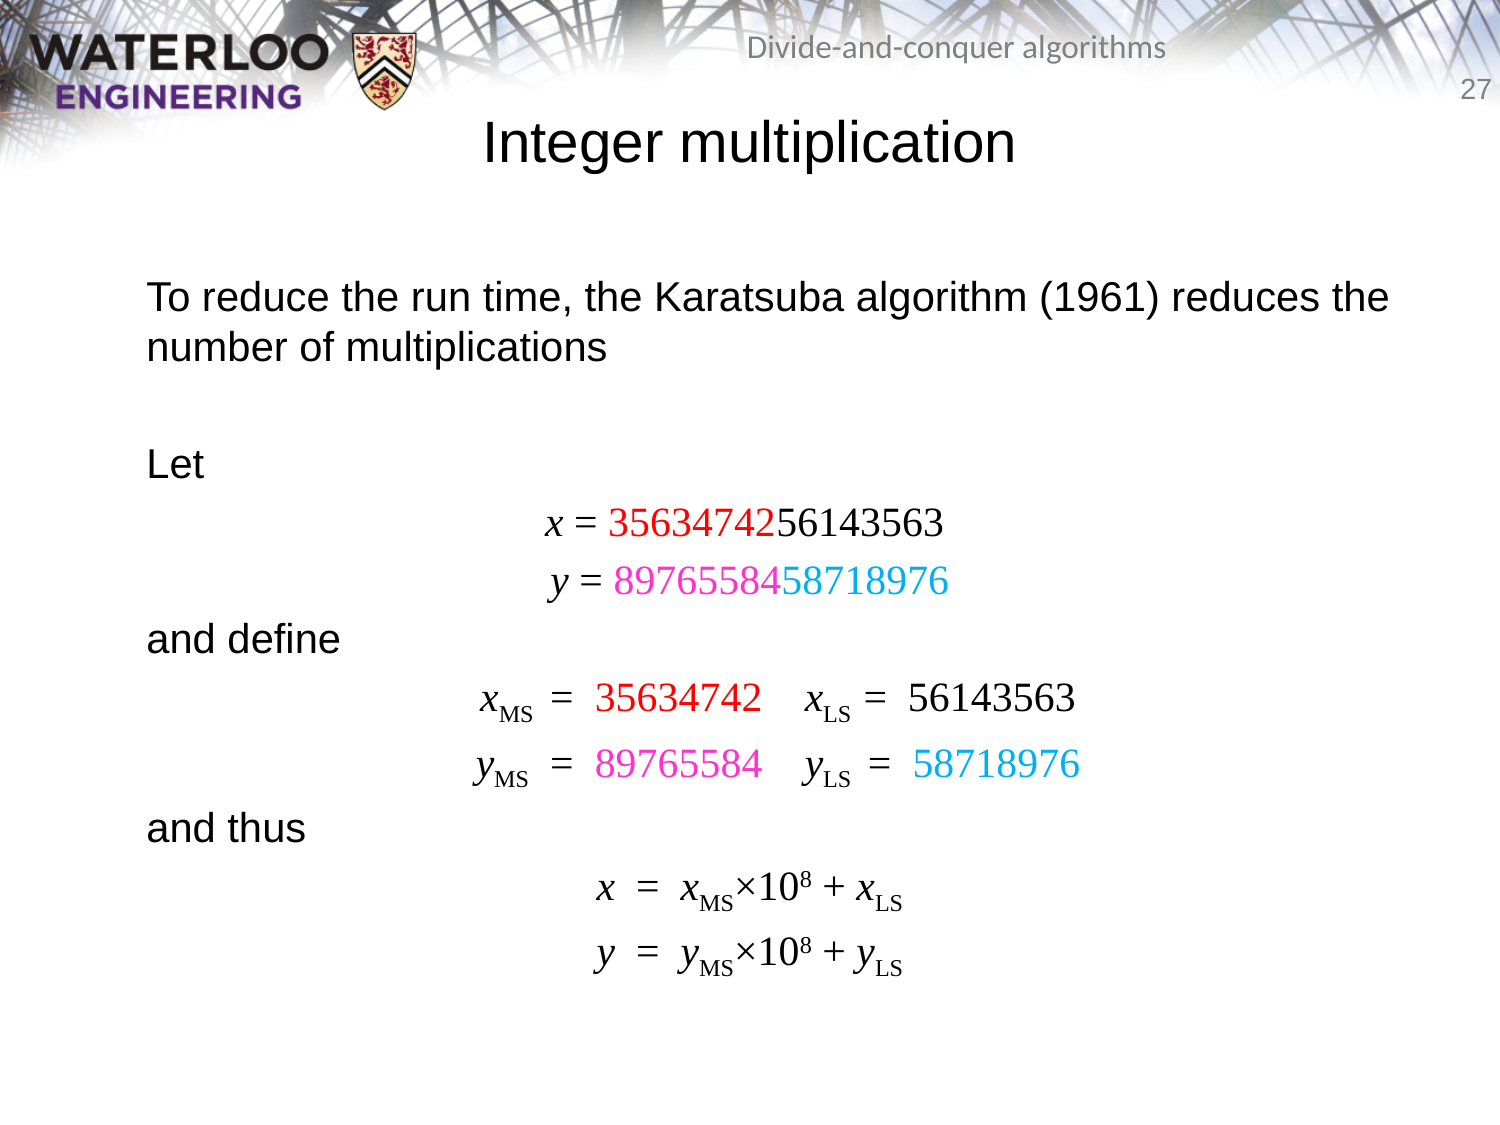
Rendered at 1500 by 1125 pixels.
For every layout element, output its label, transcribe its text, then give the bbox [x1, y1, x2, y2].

list To reduce the run time, the Karatsuba algorithm (1961) reduces the number of multiplications Let x = 3563474256143563 y = 8976558458718976 and define xMS = 35634742 xLS = 56143563 yMS = 89765584 yLS = 58718976 and thus x = xMS×108 + xLS y = yMS×108 + yLS [74, 262, 1426, 1006]
picture [0, 0, 1500, 1125]
title Integer multiplication [74, 44, 1426, 233]
